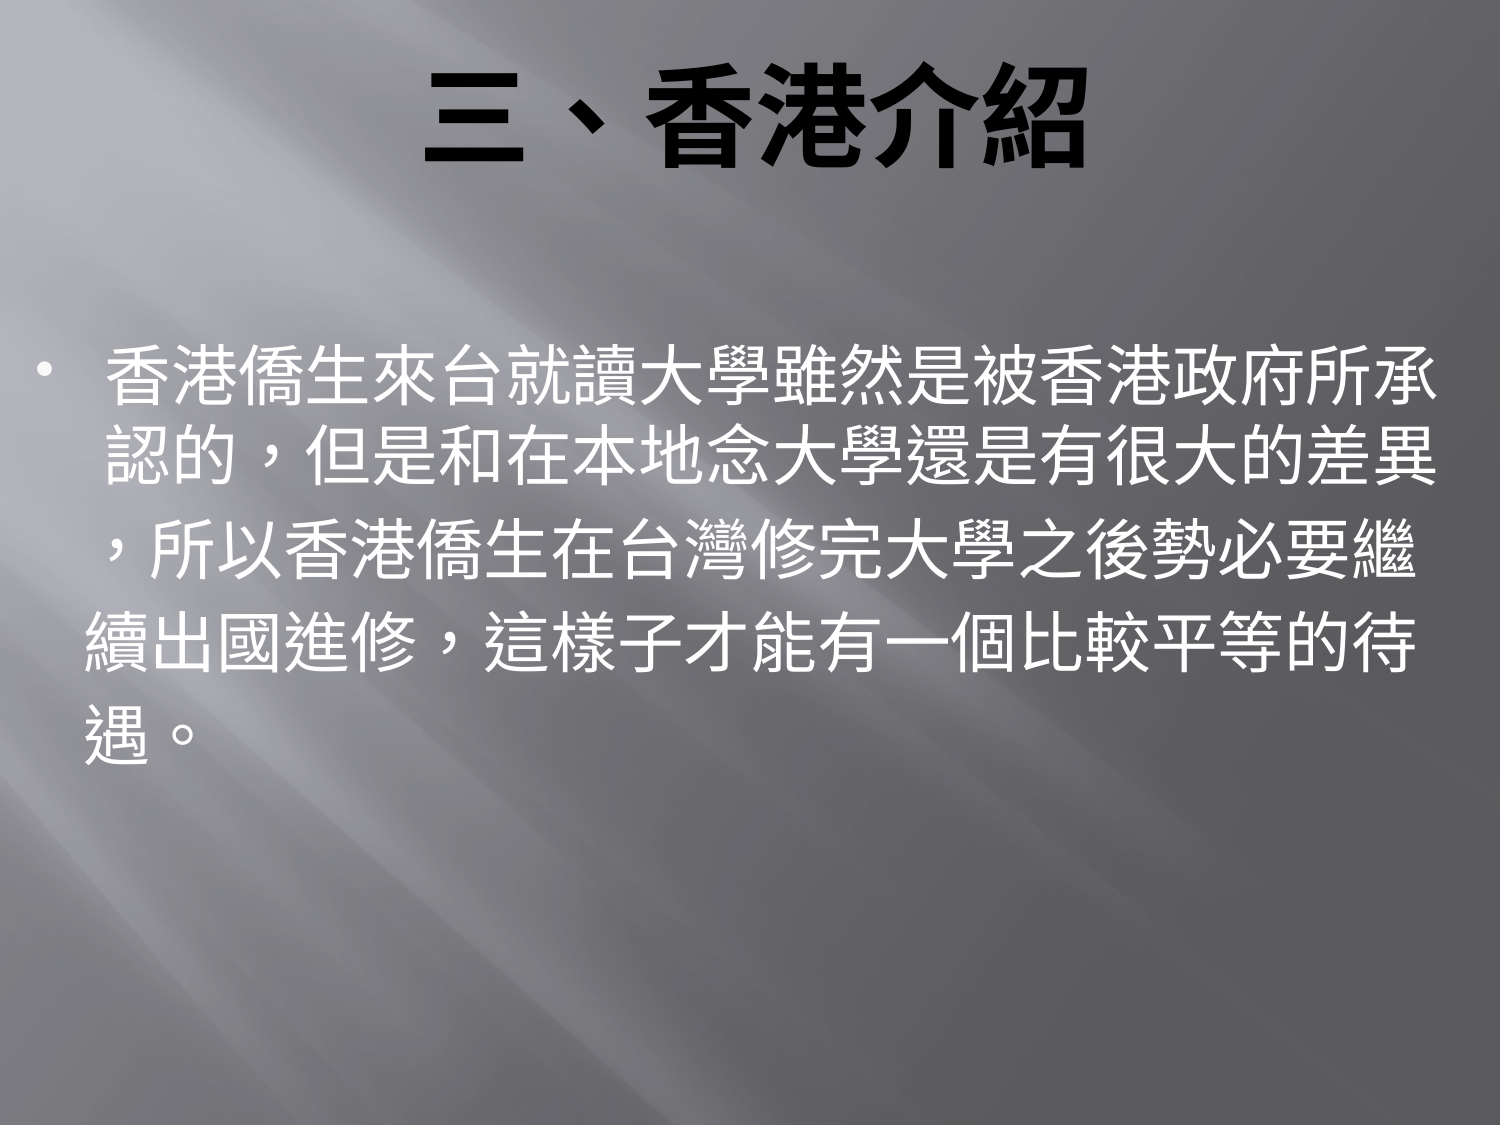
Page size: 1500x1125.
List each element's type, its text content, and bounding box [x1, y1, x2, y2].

title 三、香港介紹 [360, 30, 1152, 197]
list 香港僑生來台就讀大學雖然是被香港政府所承認的，但是和在本地念大學還是有很大的差異 ，所以香港僑生在台灣修完大學之後勢必要繼 續出國進修，這樣子才能有一個比較平等的待 遇。 [0, 243, 1471, 1035]
